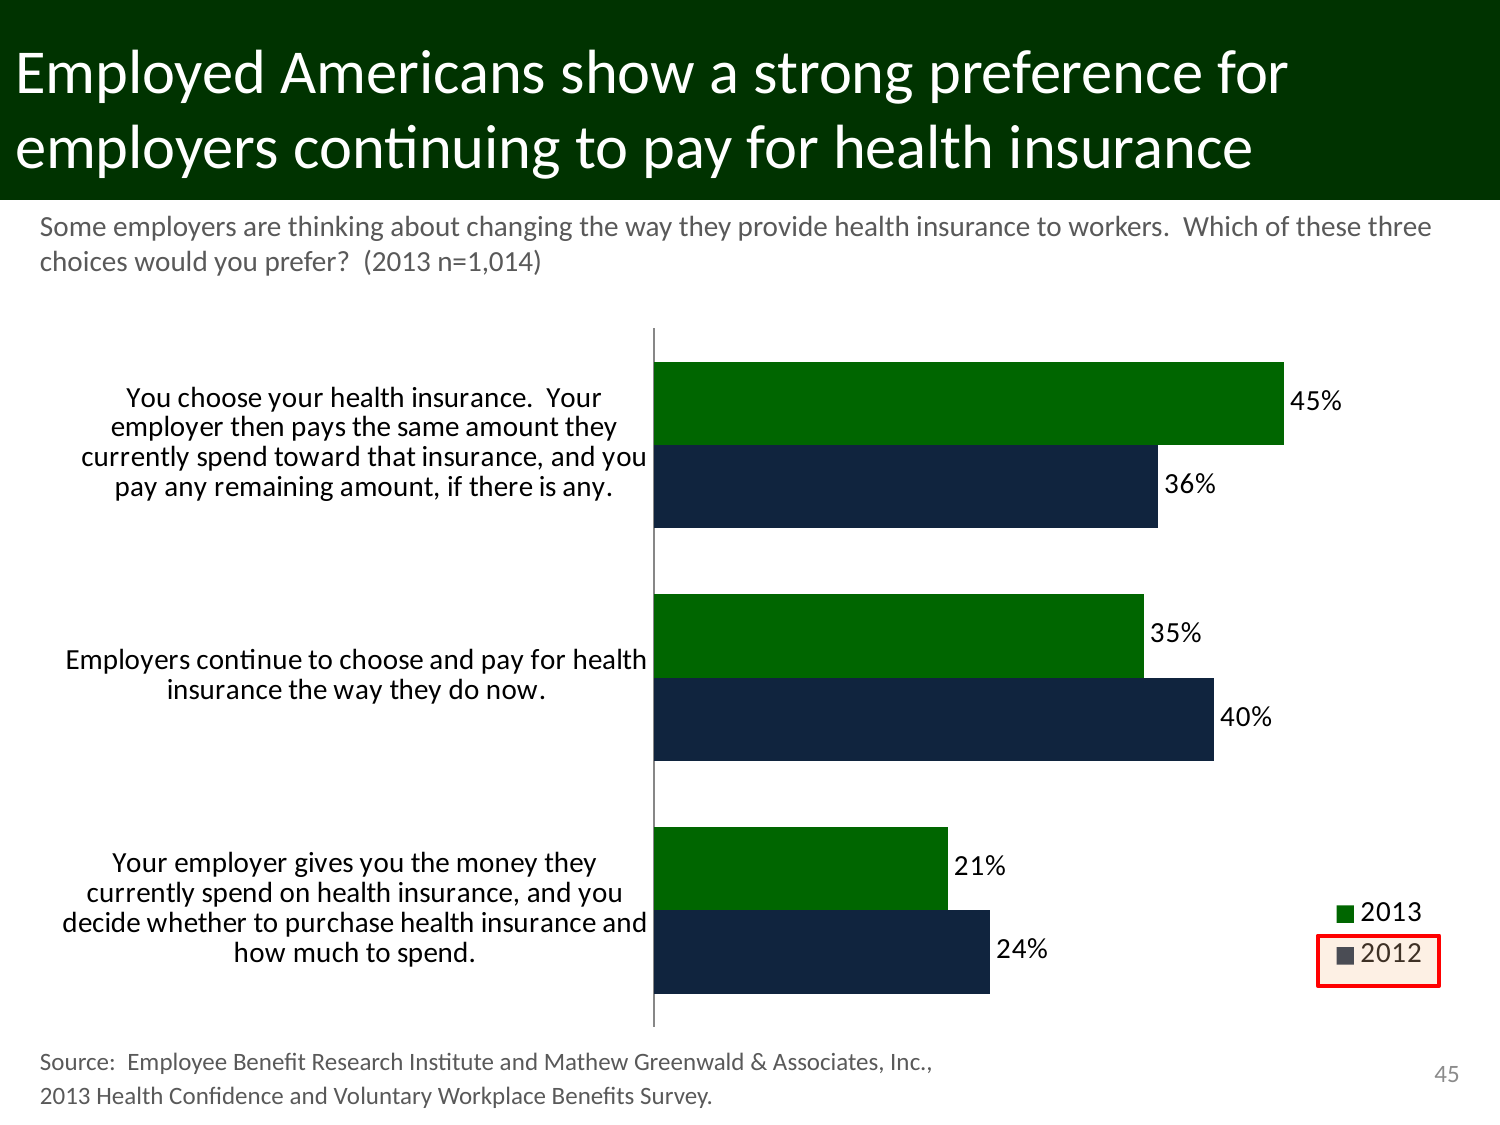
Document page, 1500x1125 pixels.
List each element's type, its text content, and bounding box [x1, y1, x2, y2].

chart [62, 302, 1476, 1038]
list Some employers are thinking about changing the way they provide health insurance to workers. Which of these three choices would you prefer? (2013 n=1,014) [24, 200, 1475, 288]
title Employed Americans show a strong preference for employers continuing to pay for health insurance [0, 12, 1455, 200]
list Source: Employee Benefit Research Institute and Mathew Greenwald & Associates, Inc., 2013 Health Confidence and Voluntary Workplace Benefits Survey. [24, 1037, 1000, 1100]
slide_number 45 [1412, 1046, 1475, 1103]
